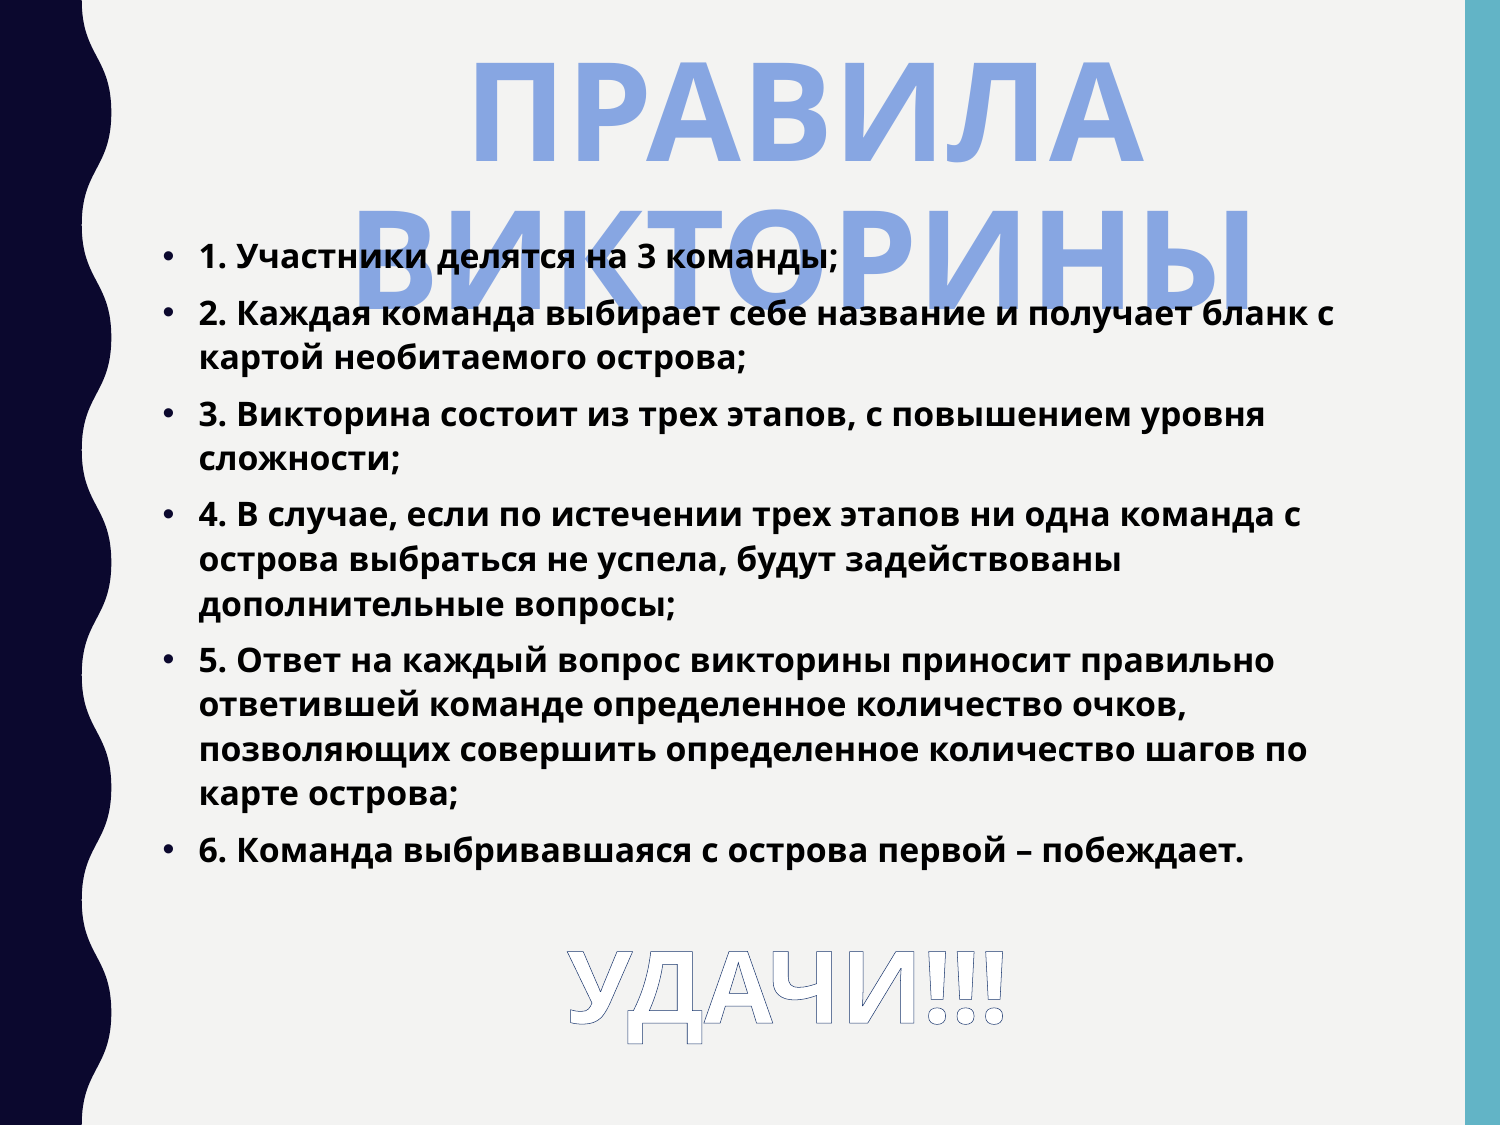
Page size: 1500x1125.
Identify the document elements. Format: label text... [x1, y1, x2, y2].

title ПРАВИЛА ВИКТОРИНЫ [126, 35, 1483, 294]
text_box УДАЧИ!!! [193, 915, 1382, 1051]
list 1. Участники делятся на 3 команды; 2. Каждая команда выбирает себе название и получает бланк с картой необитаемого острова; 3. Викторина состоит из трех этапов, с повышением уровня сложности; 4. В случае, если по истечении трех этапов ни одна команда с острова выбраться не успела, будут задействованы дополнительные вопросы; 5. Ответ на каждый вопрос викторины приносит правильно ответившей команде определенное количество очков, позволяющих совершить определенное количество шагов по карте острова; 6. Команда выбривавшаяся с острова первой – побеждает. [147, 223, 1428, 880]
